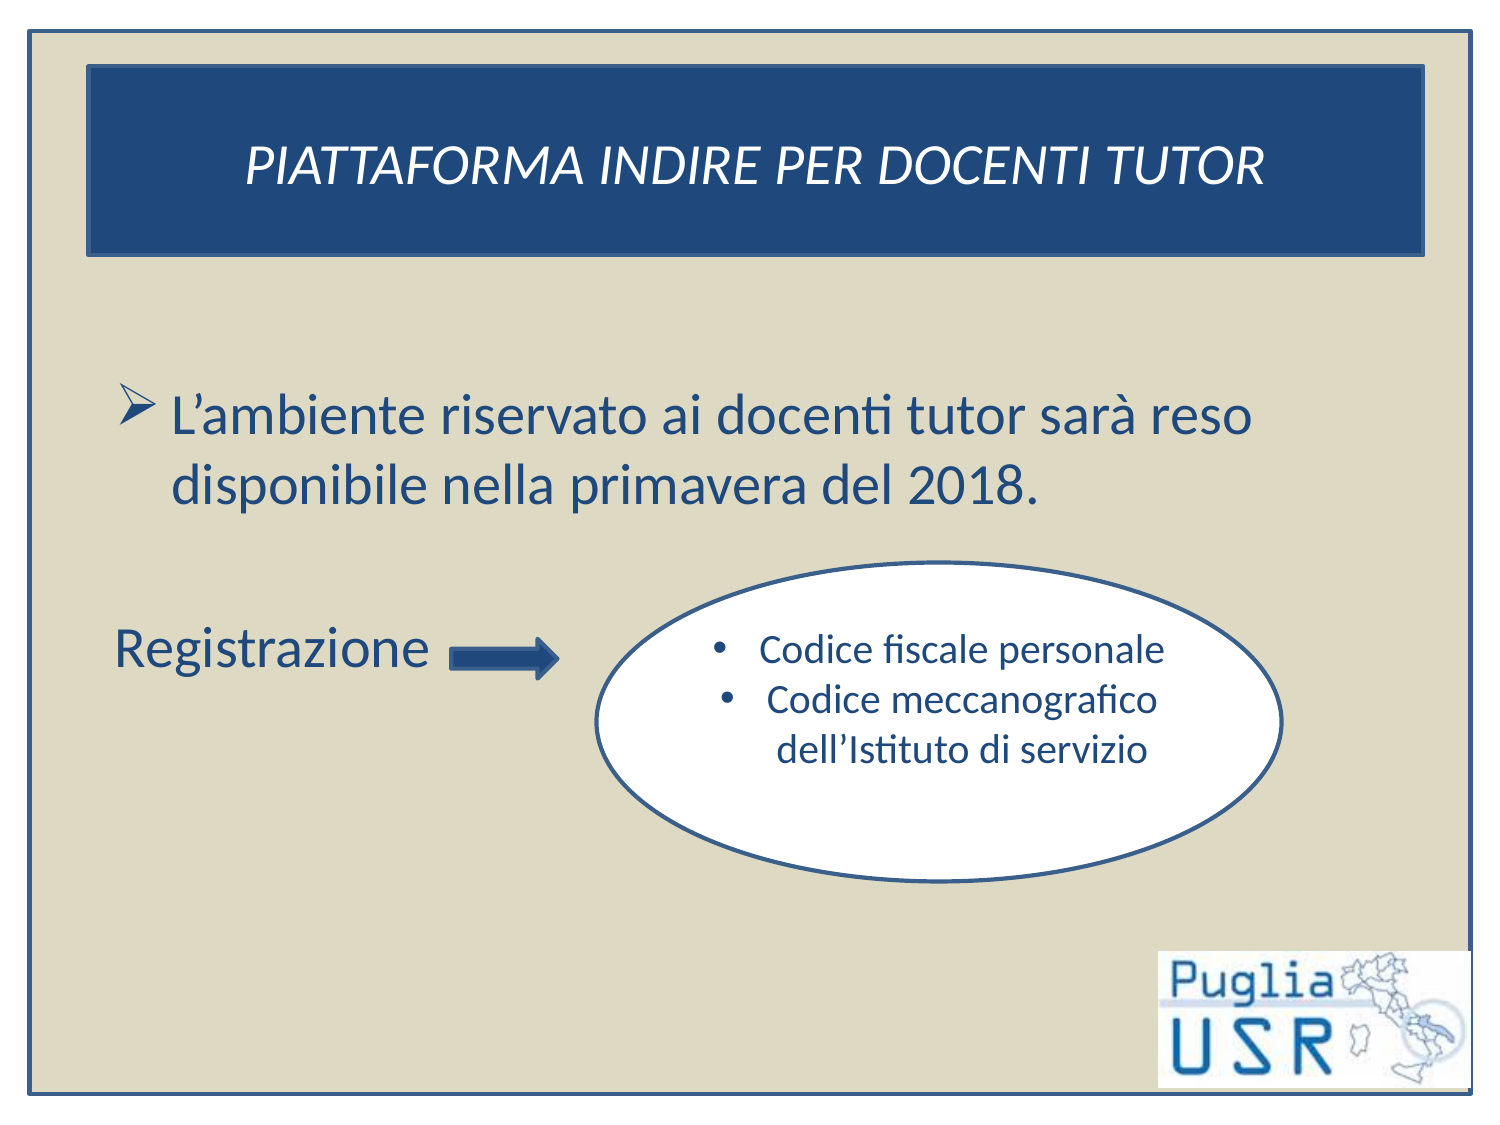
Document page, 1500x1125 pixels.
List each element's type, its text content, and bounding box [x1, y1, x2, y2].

text_box Codice fiscale personale Codice meccanografico dell’Istituto di servizio [594, 560, 1284, 884]
text_box PIATTAFORMA INDIRE PER DOCENTI TUTOR [86, 64, 1425, 257]
picture [1157, 950, 1471, 1088]
text_box [27, 29, 1473, 1096]
text_box [449, 636, 560, 681]
text_box L’ambiente riservato ai docenti tutor sarà reso disponibile nella primavera del 2018. Registrazione [99, 287, 1450, 1030]
